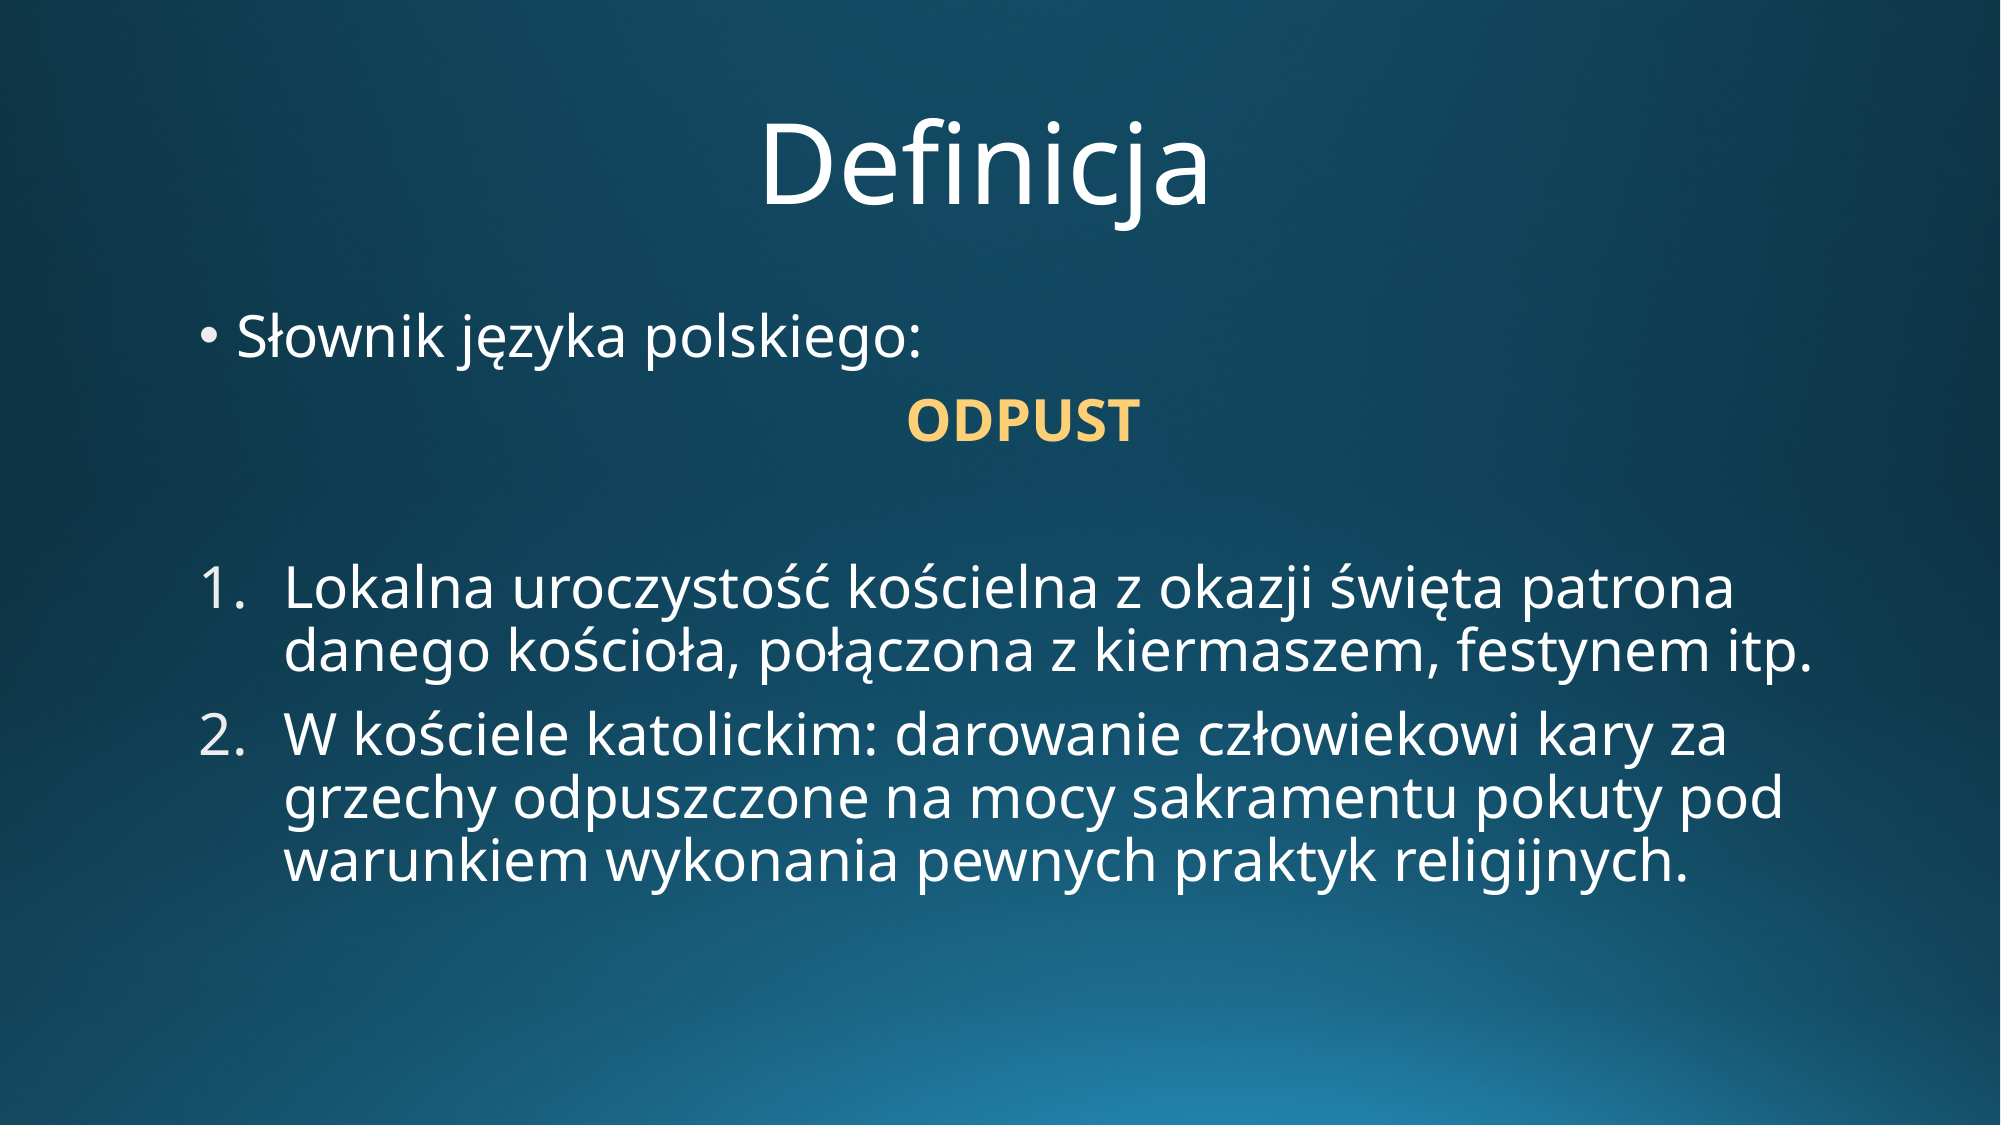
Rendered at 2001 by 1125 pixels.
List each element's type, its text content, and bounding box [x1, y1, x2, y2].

list Słownik języka polskiego: ODPUST Lokalna uroczystość kościelna z okazji święta patrona danego kościoła, połączona z kiermaszem, festynem itp. W kościele katolickim: darowanie człowiekowi kary za grzechy odpuszczone na mocy sakramentu pokuty pod warunkiem wykonania pewnych praktyk religijnych. [183, 299, 1863, 1014]
title Definicja [137, 59, 1863, 278]
picture [0, 0, 2001, 1125]
